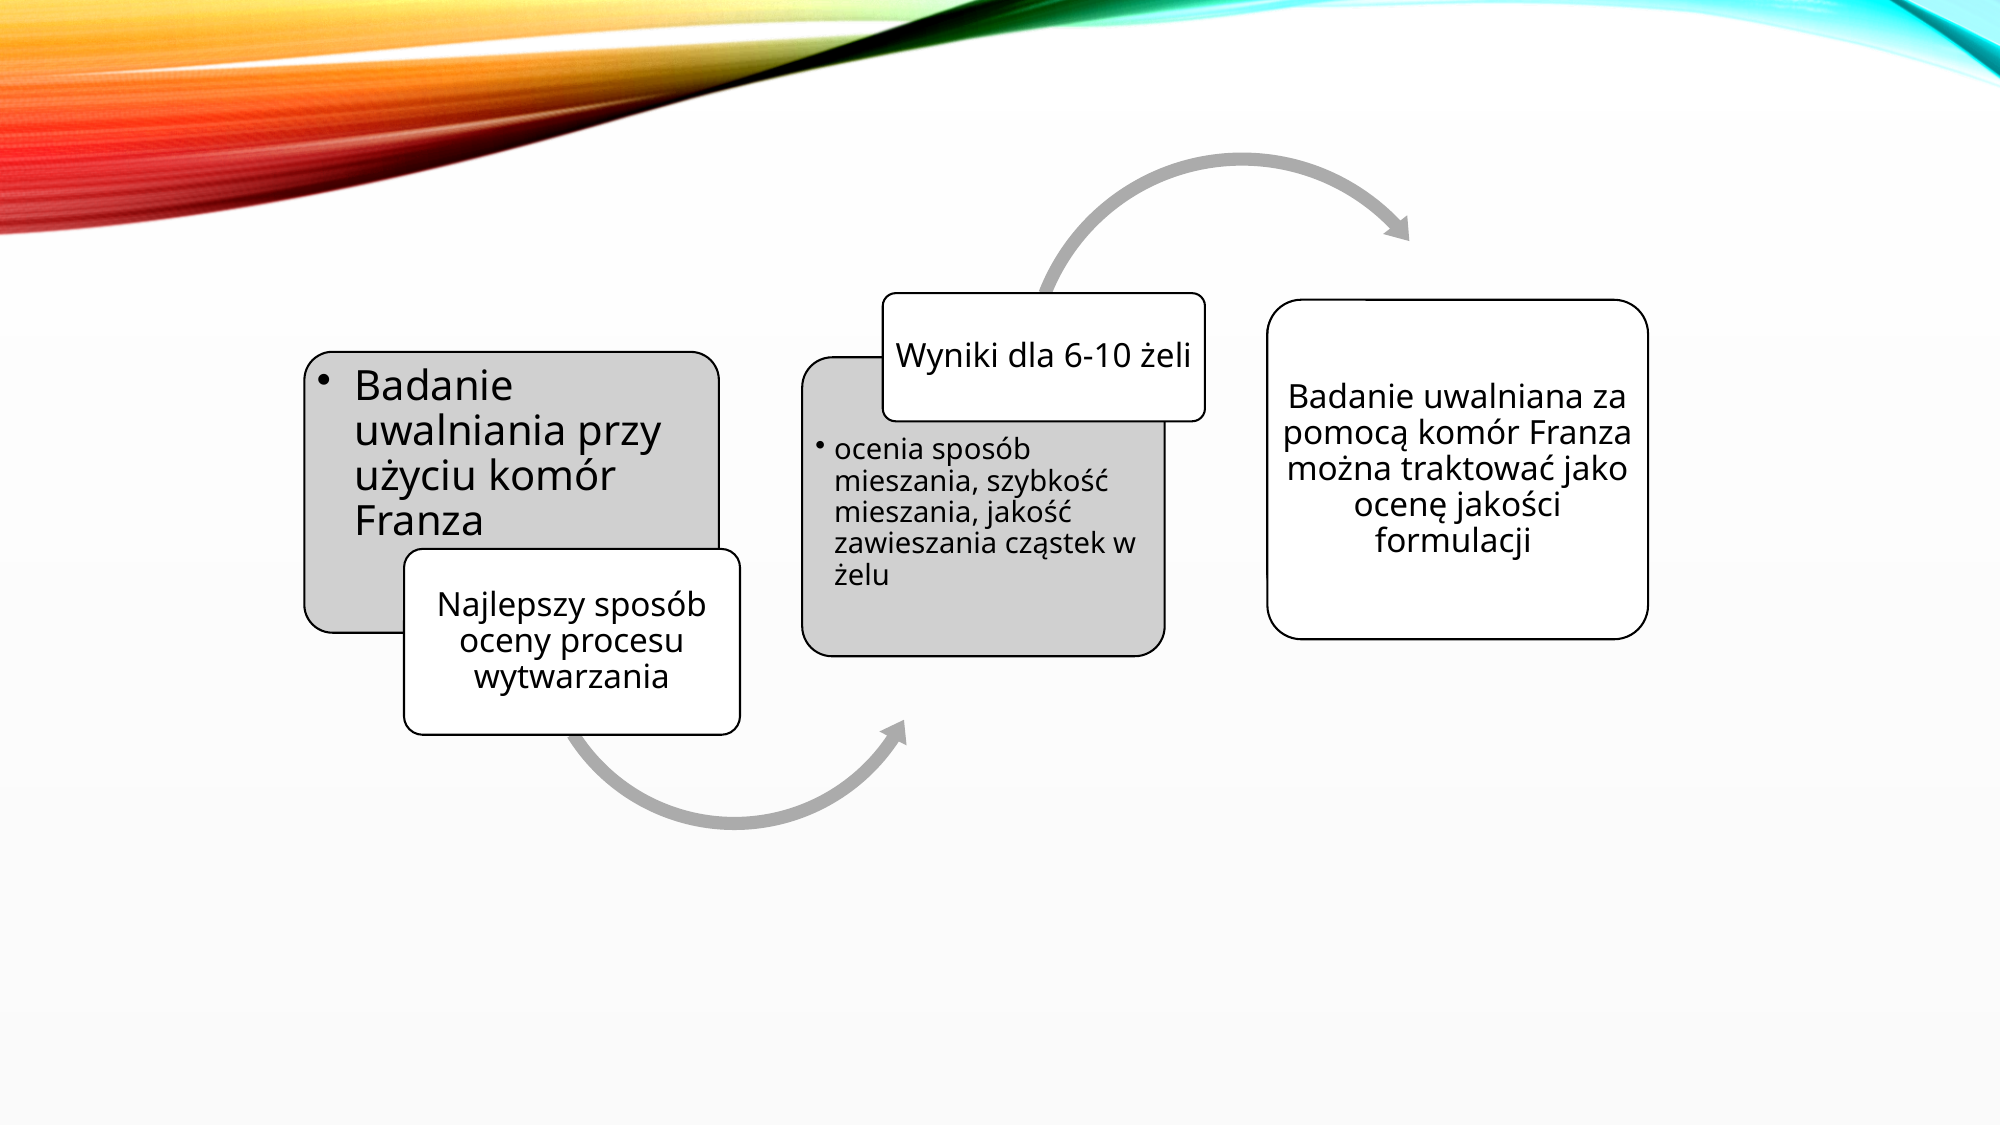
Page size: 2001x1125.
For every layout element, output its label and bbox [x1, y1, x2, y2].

picture [0, 0, 2000, 237]
text_box [303, 164, 1700, 849]
